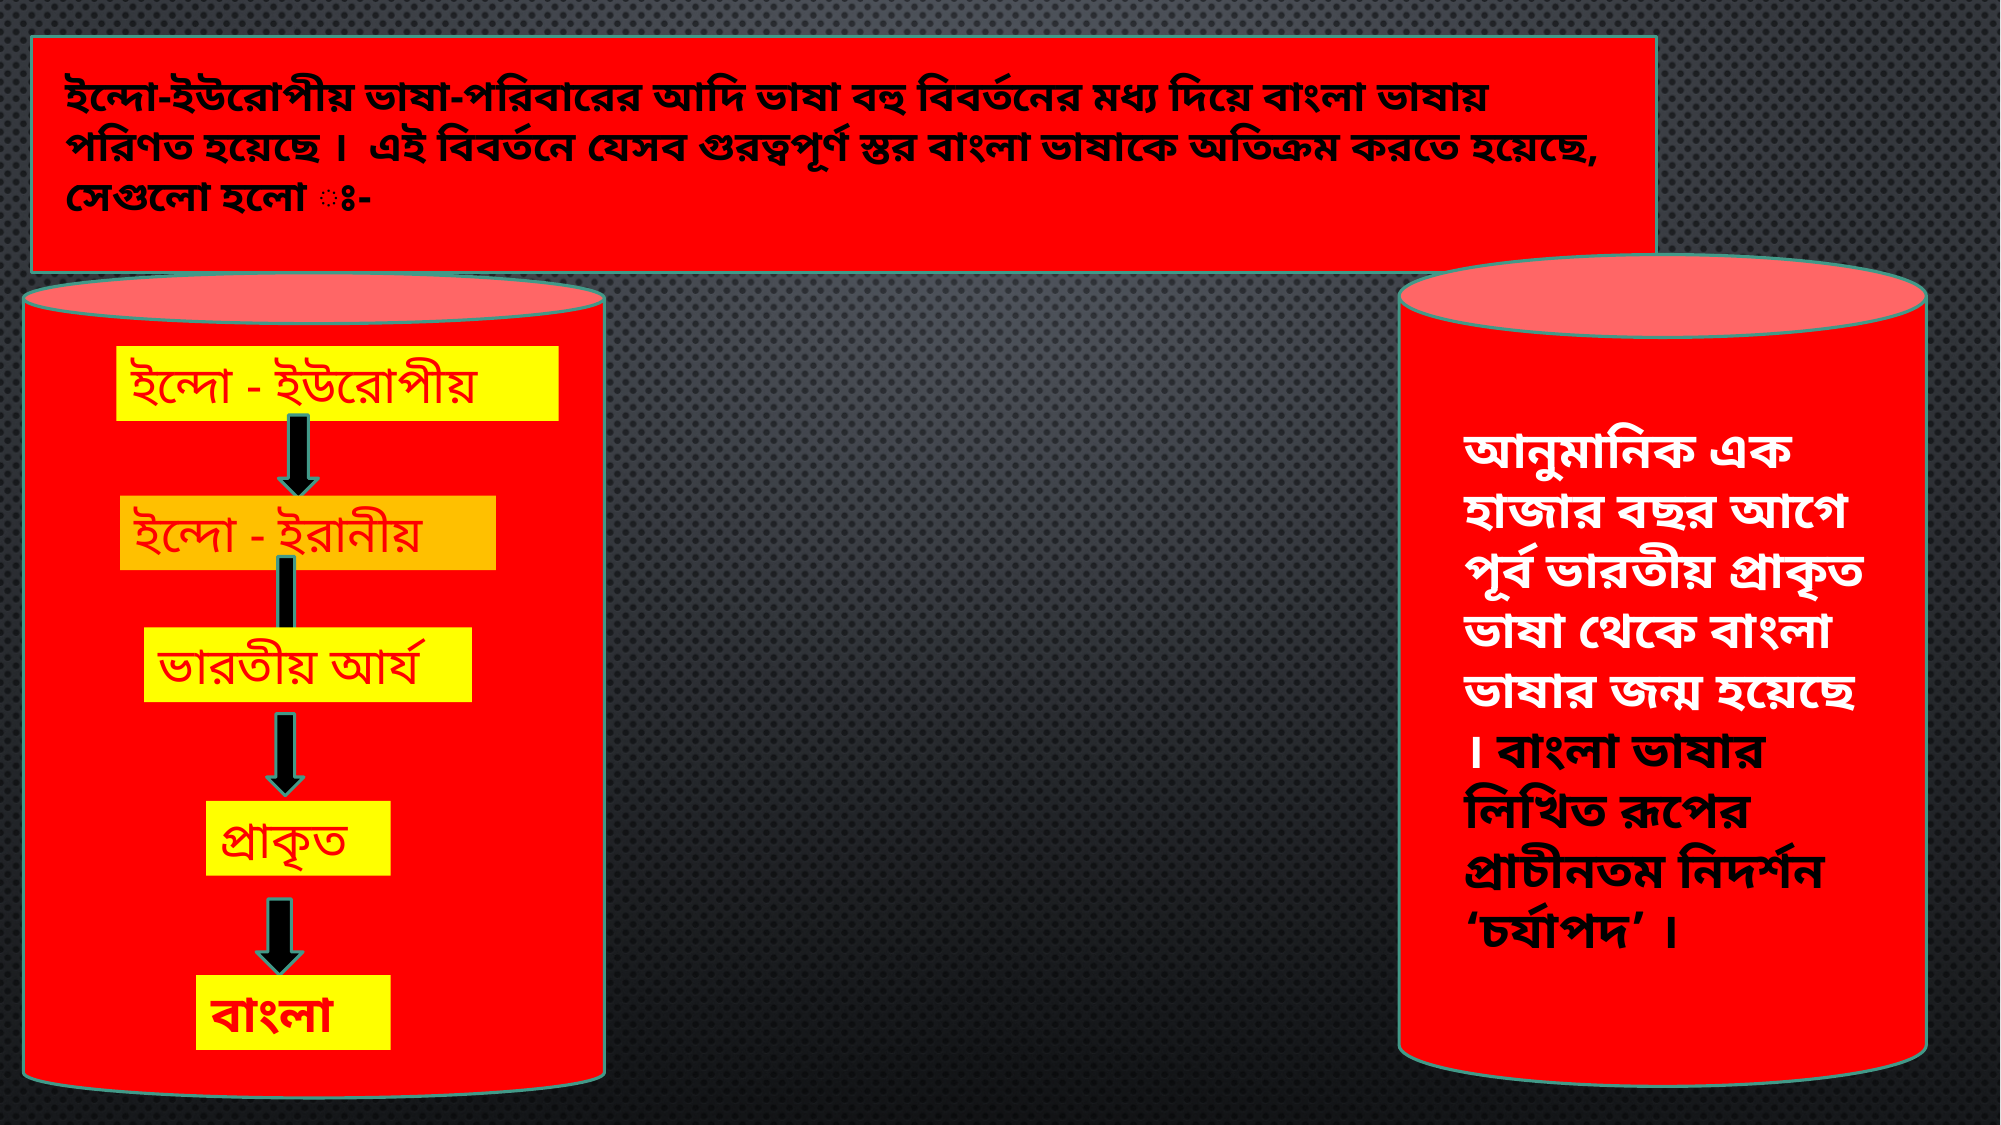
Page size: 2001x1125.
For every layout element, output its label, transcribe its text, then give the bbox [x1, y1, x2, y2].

text_box [254, 897, 305, 975]
text_box ভারতীয় আর্য [144, 627, 472, 703]
text_box ইন্দো-ইউরোপীয় ভাষা-পরিবারের আদি ভাষা বহু বিবর্তনের মধ্য দিয়ে বাংলা ভাষায় পরিণত হয়েছে । এই বিবর্তনে যেসব গুরত্বপূর্ণ স্তর বাংলা ভাষাকে অতিক্রম করতে হয়েছে, সেগুলো হলো ঃ- [51, 62, 1638, 227]
text_box ইন্দো - ইউরোপীয় [116, 346, 559, 421]
text_box [30, 35, 1658, 274]
text_box [265, 712, 306, 797]
text_box প্রাকৃত [206, 800, 391, 876]
text_box [21, 271, 606, 1100]
text_box [1397, 252, 1928, 1088]
text_box আনুমানিক এক হাজার বছর আগে পূর্ব ভারতীয় প্রাকৃত ভাষা থেকে বাংলা ভাষার জন্ম হয়েছে । বাংলা ভাষার লিখিত রূপের প্রাচীনতম নিদর্শন ‘চর্যাপদ’ । [1449, 411, 1888, 967]
text_box বাংলা [196, 975, 391, 1050]
text_box [276, 554, 297, 627]
text_box [276, 413, 320, 495]
text_box ইন্দো - ইরানীয় [120, 495, 496, 571]
